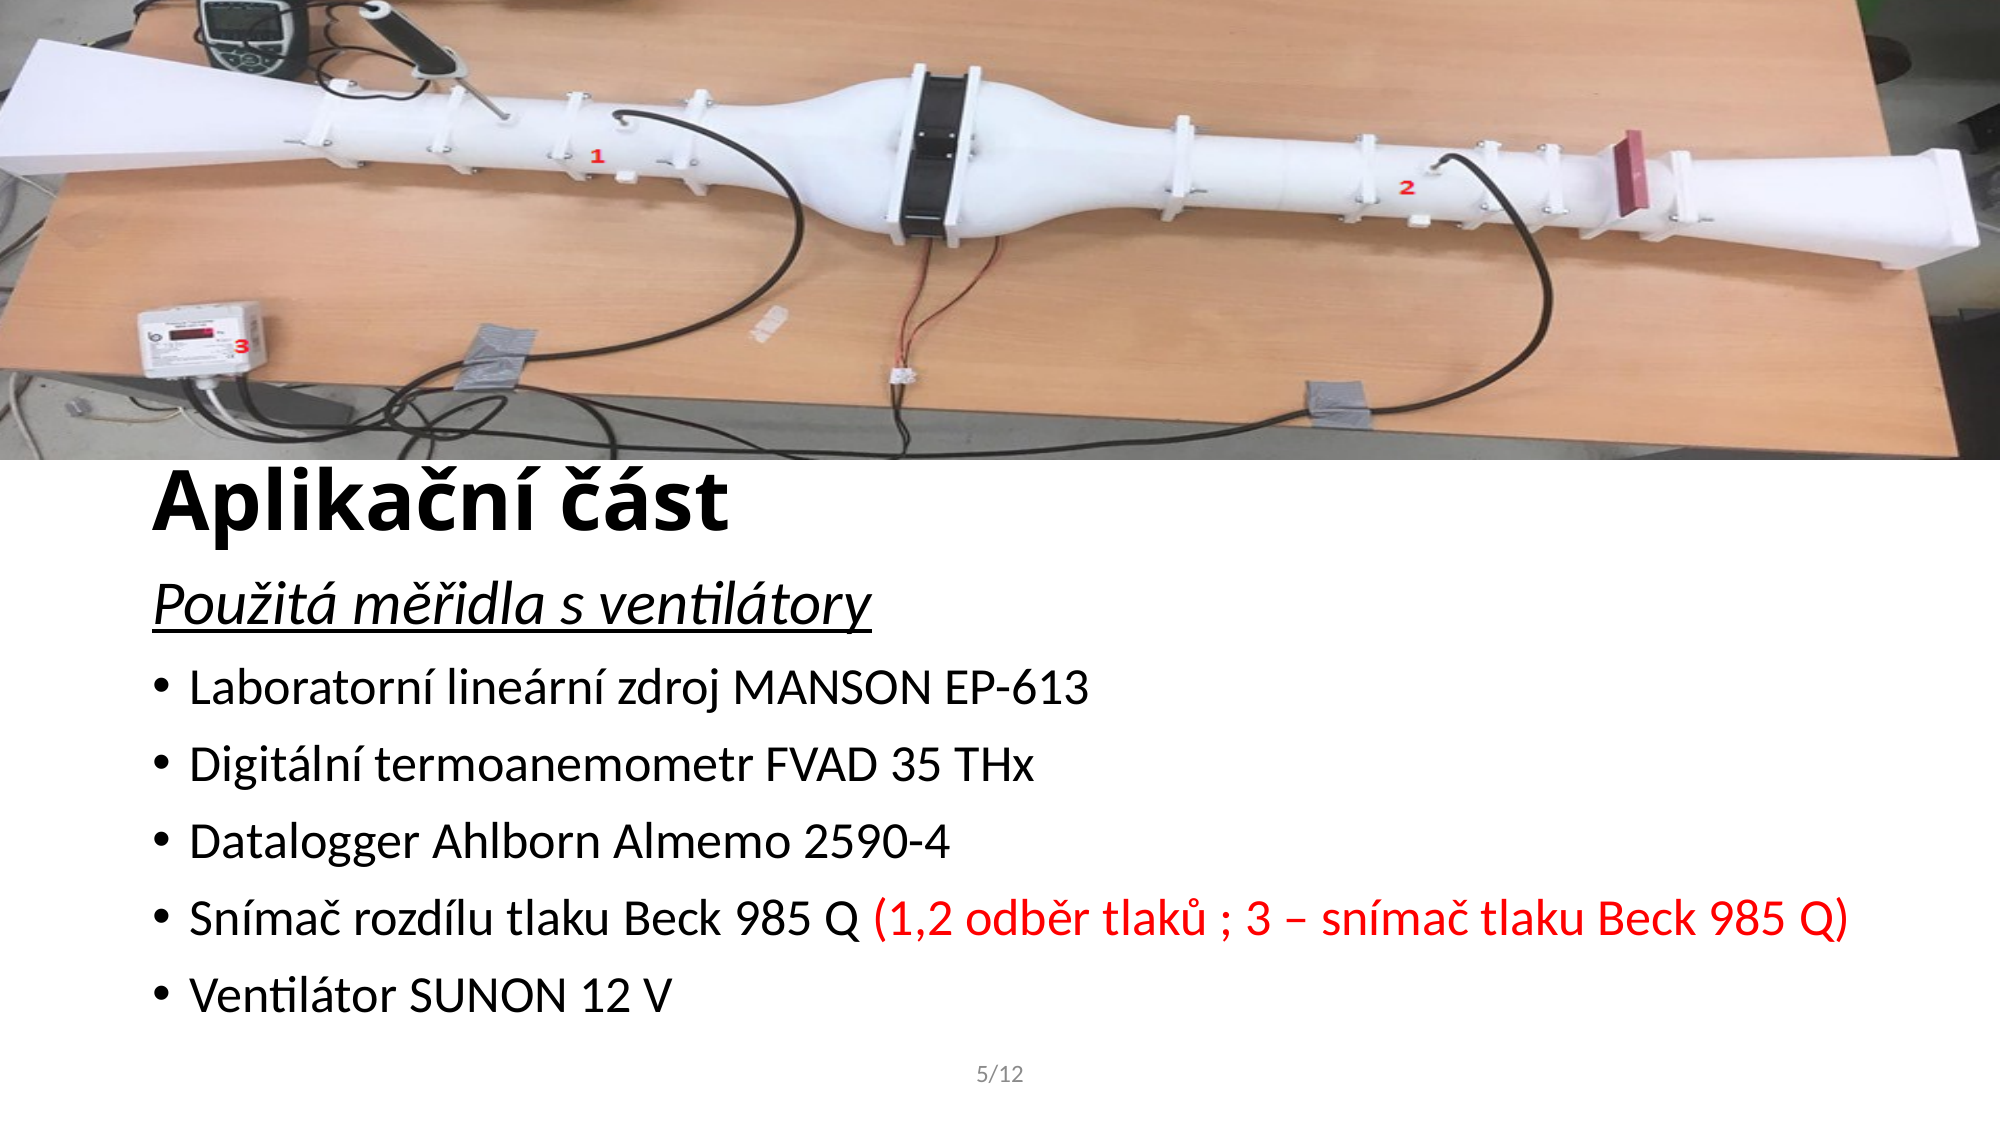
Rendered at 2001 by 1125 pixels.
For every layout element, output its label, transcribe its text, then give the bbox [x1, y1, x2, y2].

list Použitá měřidla s ventilátory Laboratorní lineární zdroj MANSON EP-613 Digitální termoanemometr FVAD 35 THx Datalogger Ahlborn Almemo 2590-4 Snímač rozdílu tlaku Beck 985 Q (1,2 odběr tlaků ; 3 – snímač tlaku Beck 985 Q) Ventilátor SUNON 12 V [137, 563, 1966, 1043]
picture [0, 0, 2000, 460]
footer 5/12 [662, 1042, 1338, 1103]
title Aplikační část [137, 460, 1863, 563]
